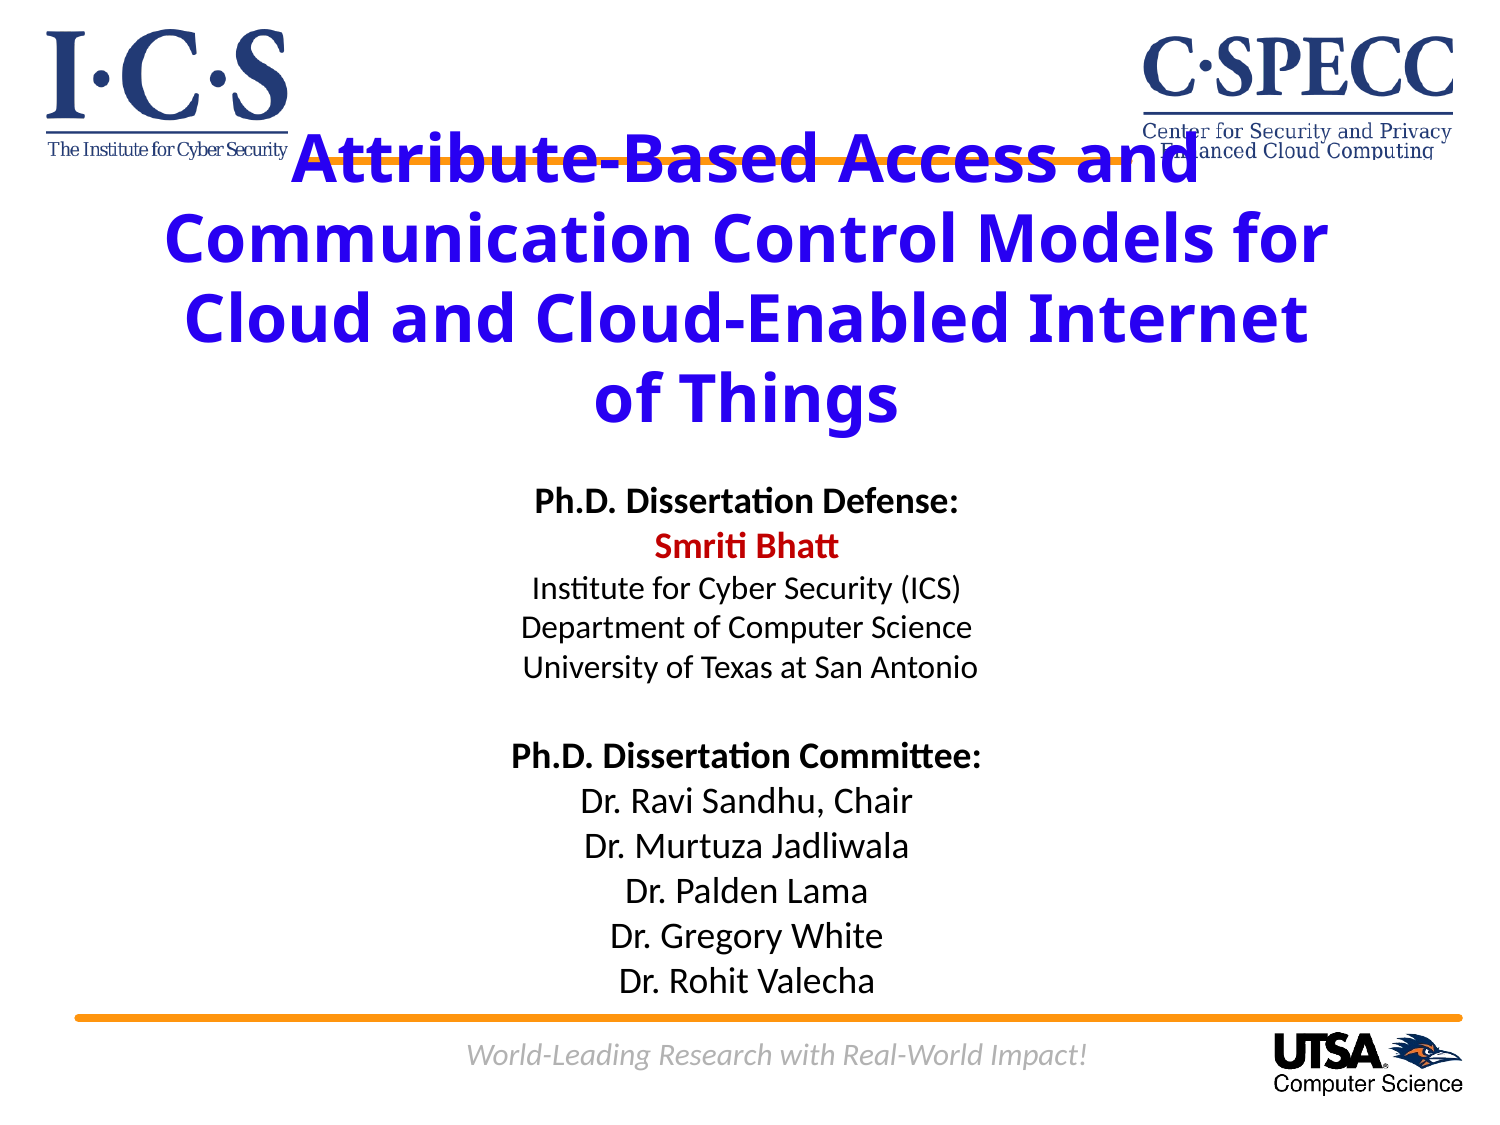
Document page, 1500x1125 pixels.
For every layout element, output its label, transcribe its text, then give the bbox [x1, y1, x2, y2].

title Attribute-Based Access and Communication Control Models for Cloud and Cloud-Enabled Internet of Things Ph.D. Dissertation Defense: Smriti Bhatt Institute for Cyber Security (ICS) Department of Computer Science University of Texas at San Antonio Ph.D. Dissertation Committee: Dr. Ravi Sandhu, Chair Dr. Murtuza Jadliwala Dr. Palden Lama Dr. Gregory White Dr. Rohit Valecha [130, 190, 1364, 1054]
picture [46, 29, 288, 160]
picture [1264, 1022, 1473, 1098]
footer World-Leading Research with Real-World Impact! [450, 1023, 1105, 1084]
picture [1143, 36, 1453, 160]
